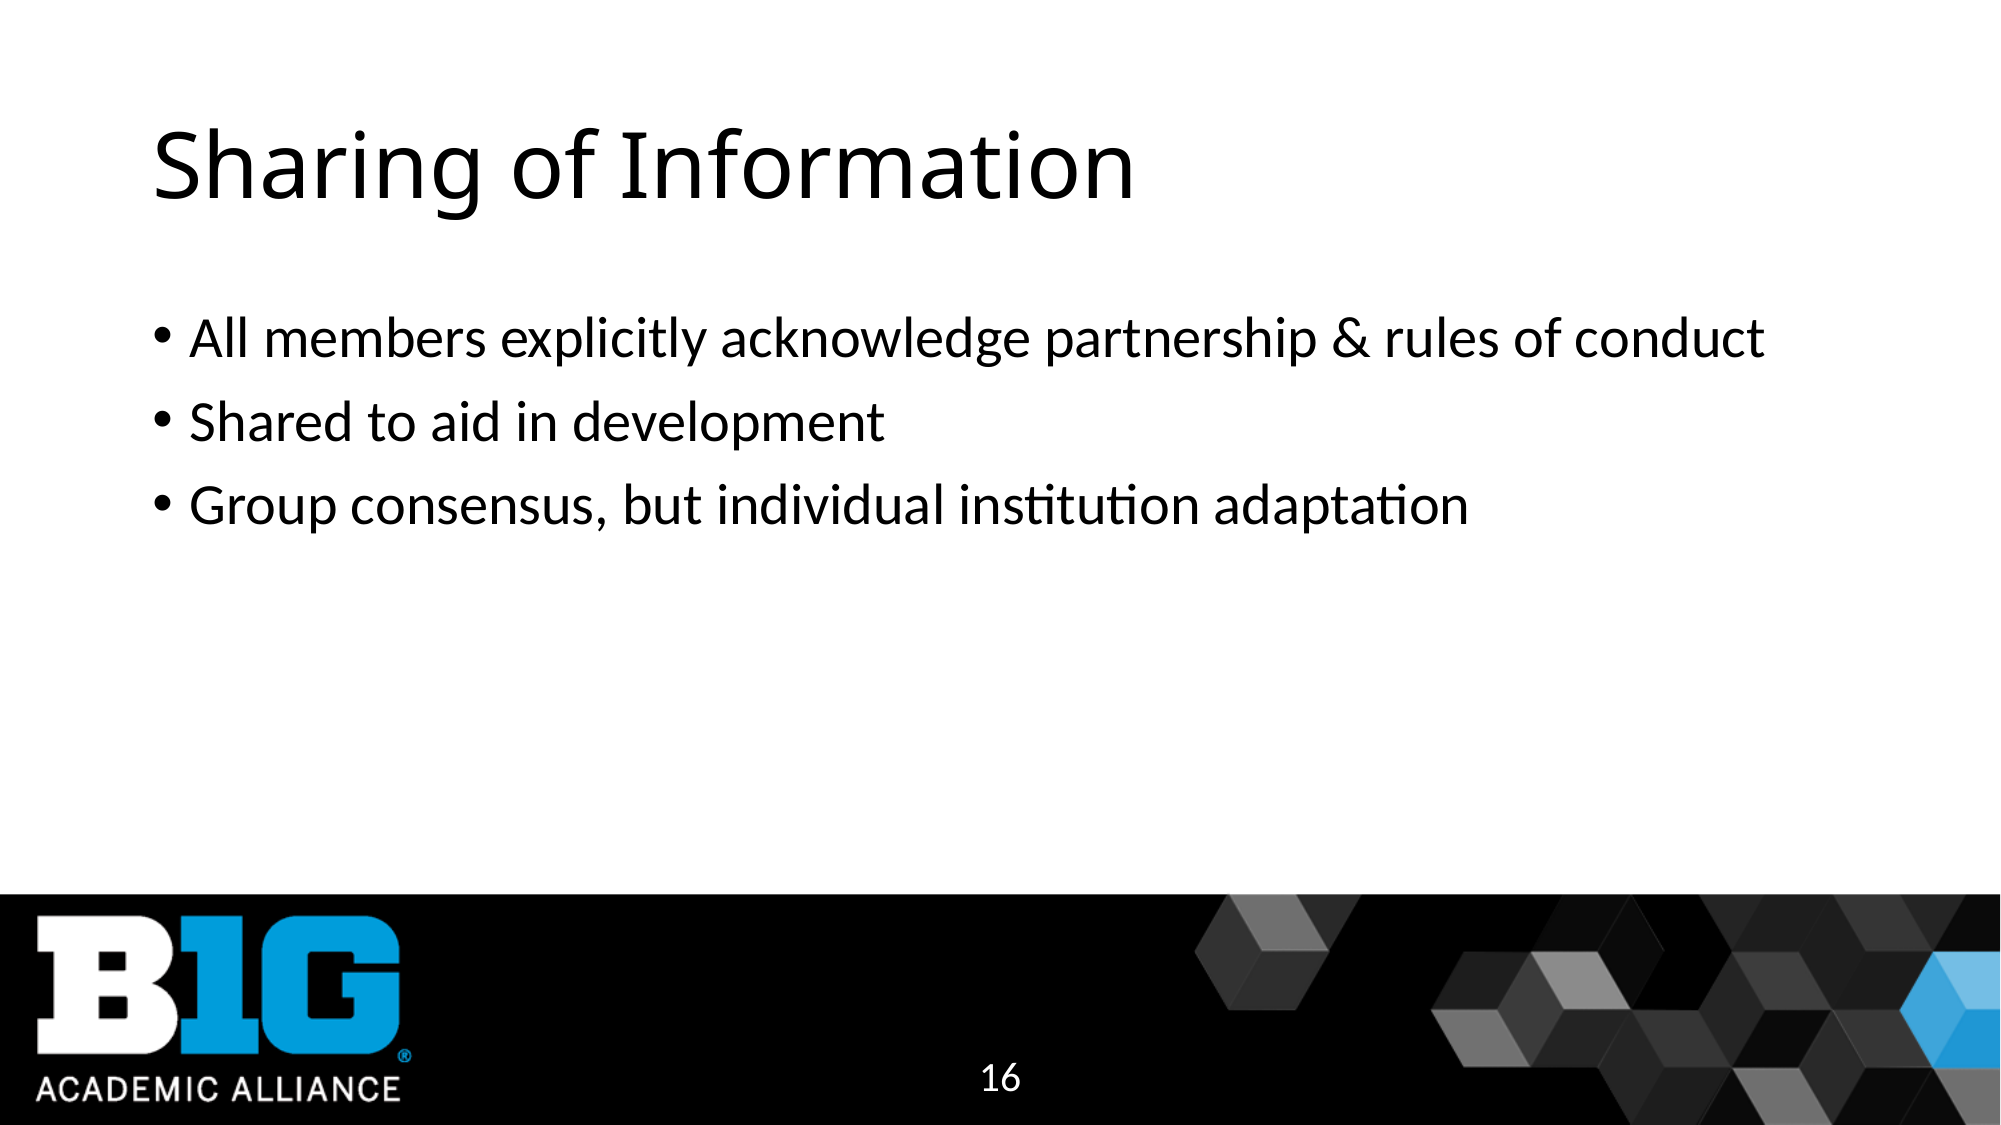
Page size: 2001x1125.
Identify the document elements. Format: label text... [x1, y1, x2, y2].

picture [0, 0, 2001, 1125]
list All members explicitly acknowledge partnership & rules of conduct Shared to aid in development Group consensus, but individual institution adaptation [137, 299, 1863, 1014]
title Sharing of Information [137, 59, 1863, 278]
